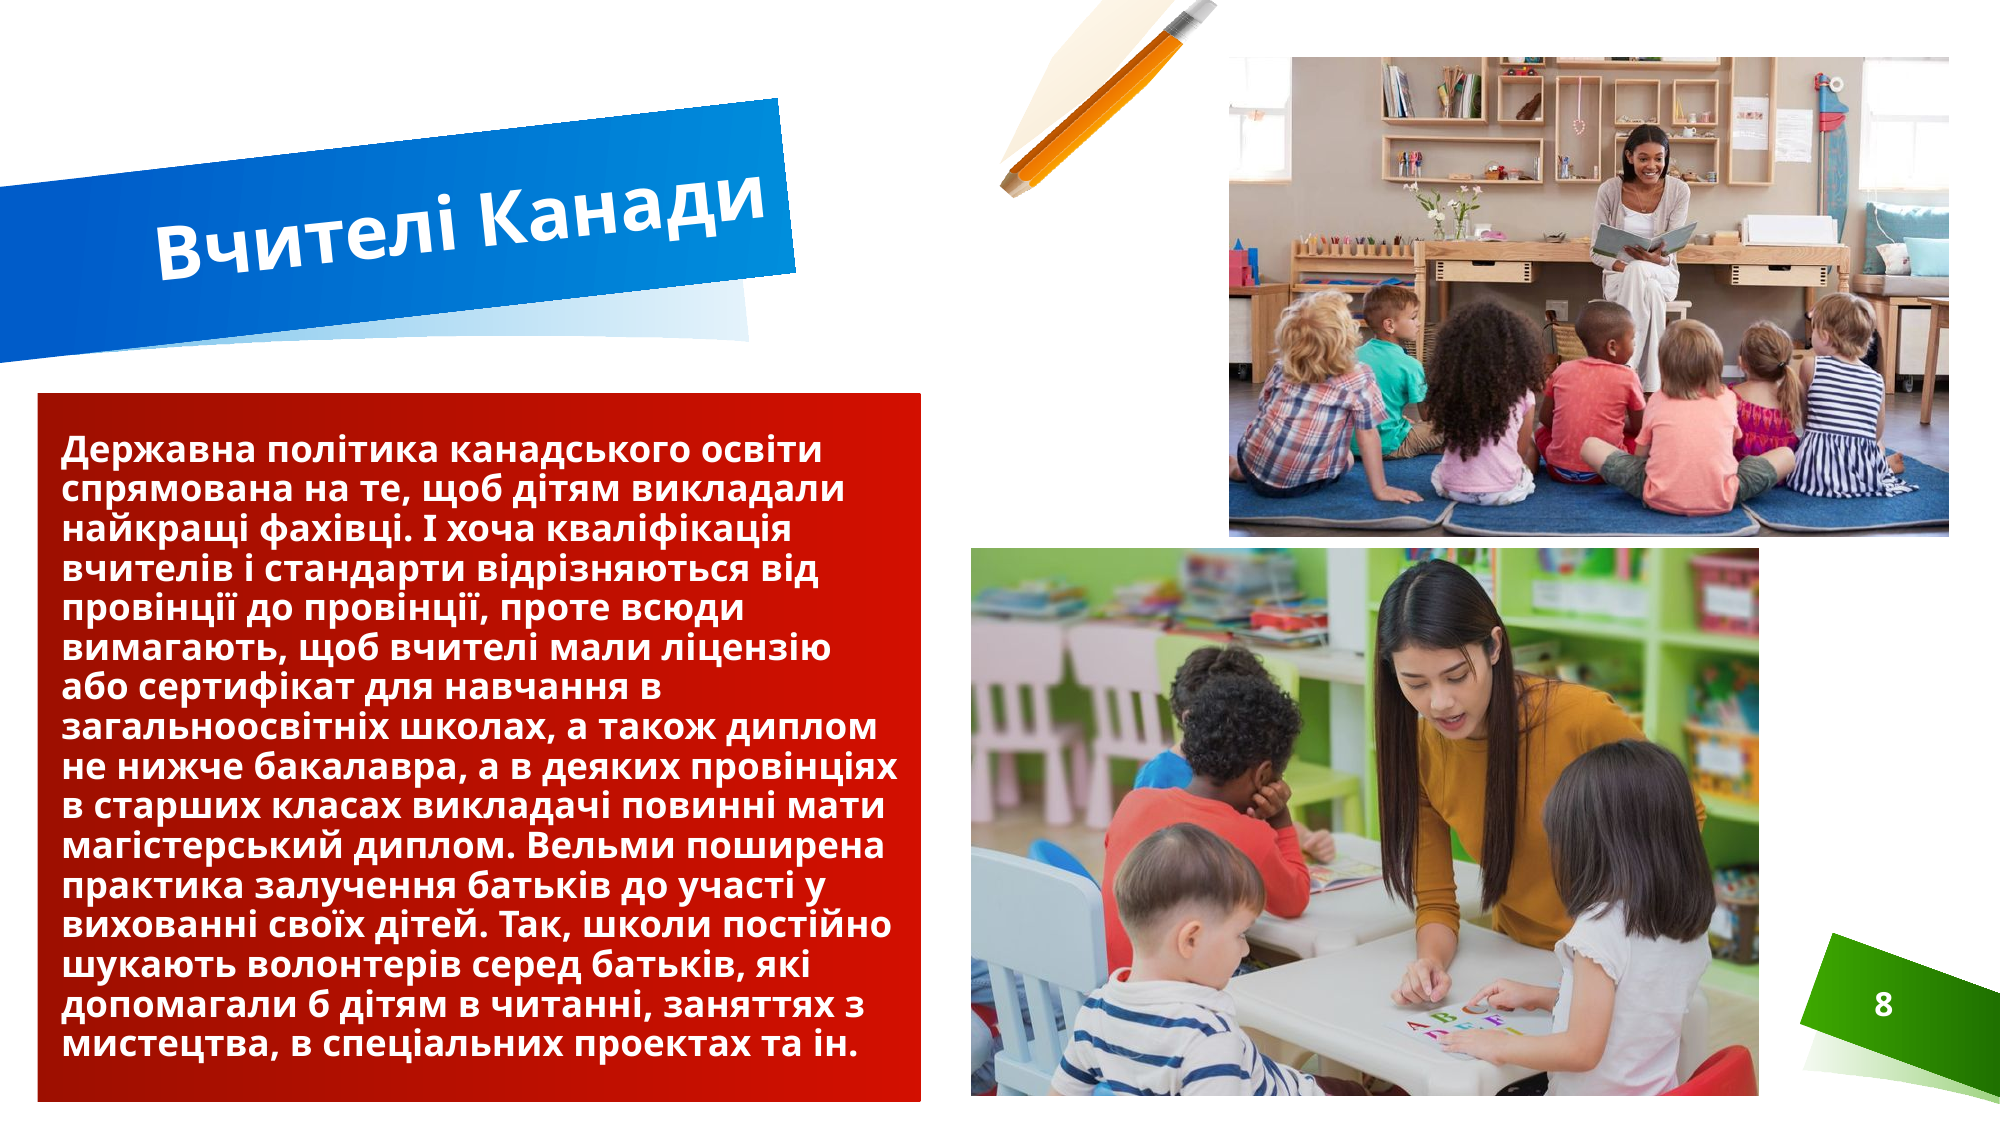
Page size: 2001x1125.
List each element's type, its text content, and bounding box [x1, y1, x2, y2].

picture [981, 0, 1223, 215]
picture [1229, 57, 1949, 537]
title Вчителі Канади [130, 104, 795, 346]
picture [971, 548, 1759, 1096]
list Державна політика канадського освіти спрямована на те, щоб дітям викладали найкращі фахівці. І хоча кваліфікація вчителів і стандарти відрізняються від провінції до провінції, проте всюди вимагають, щоб вчителі мали ліцензію або сертифікат для навчання в загальноосвітніх школах, а також диплом не нижче бакалавра, а в деяких провінціях в старших класах викладачі повинні мати магістерський диплом. Вельми поширена практика залучення батьків до участі у вихованні своїх дітей. Так, школи постійно шукають волонтерів серед батьків, які допомагали б дітям в читанні, заняттях з мистецтва, в спеціальних проектах та ін. [37, 393, 921, 1102]
slide_number 8 [1831, 975, 1937, 1036]
